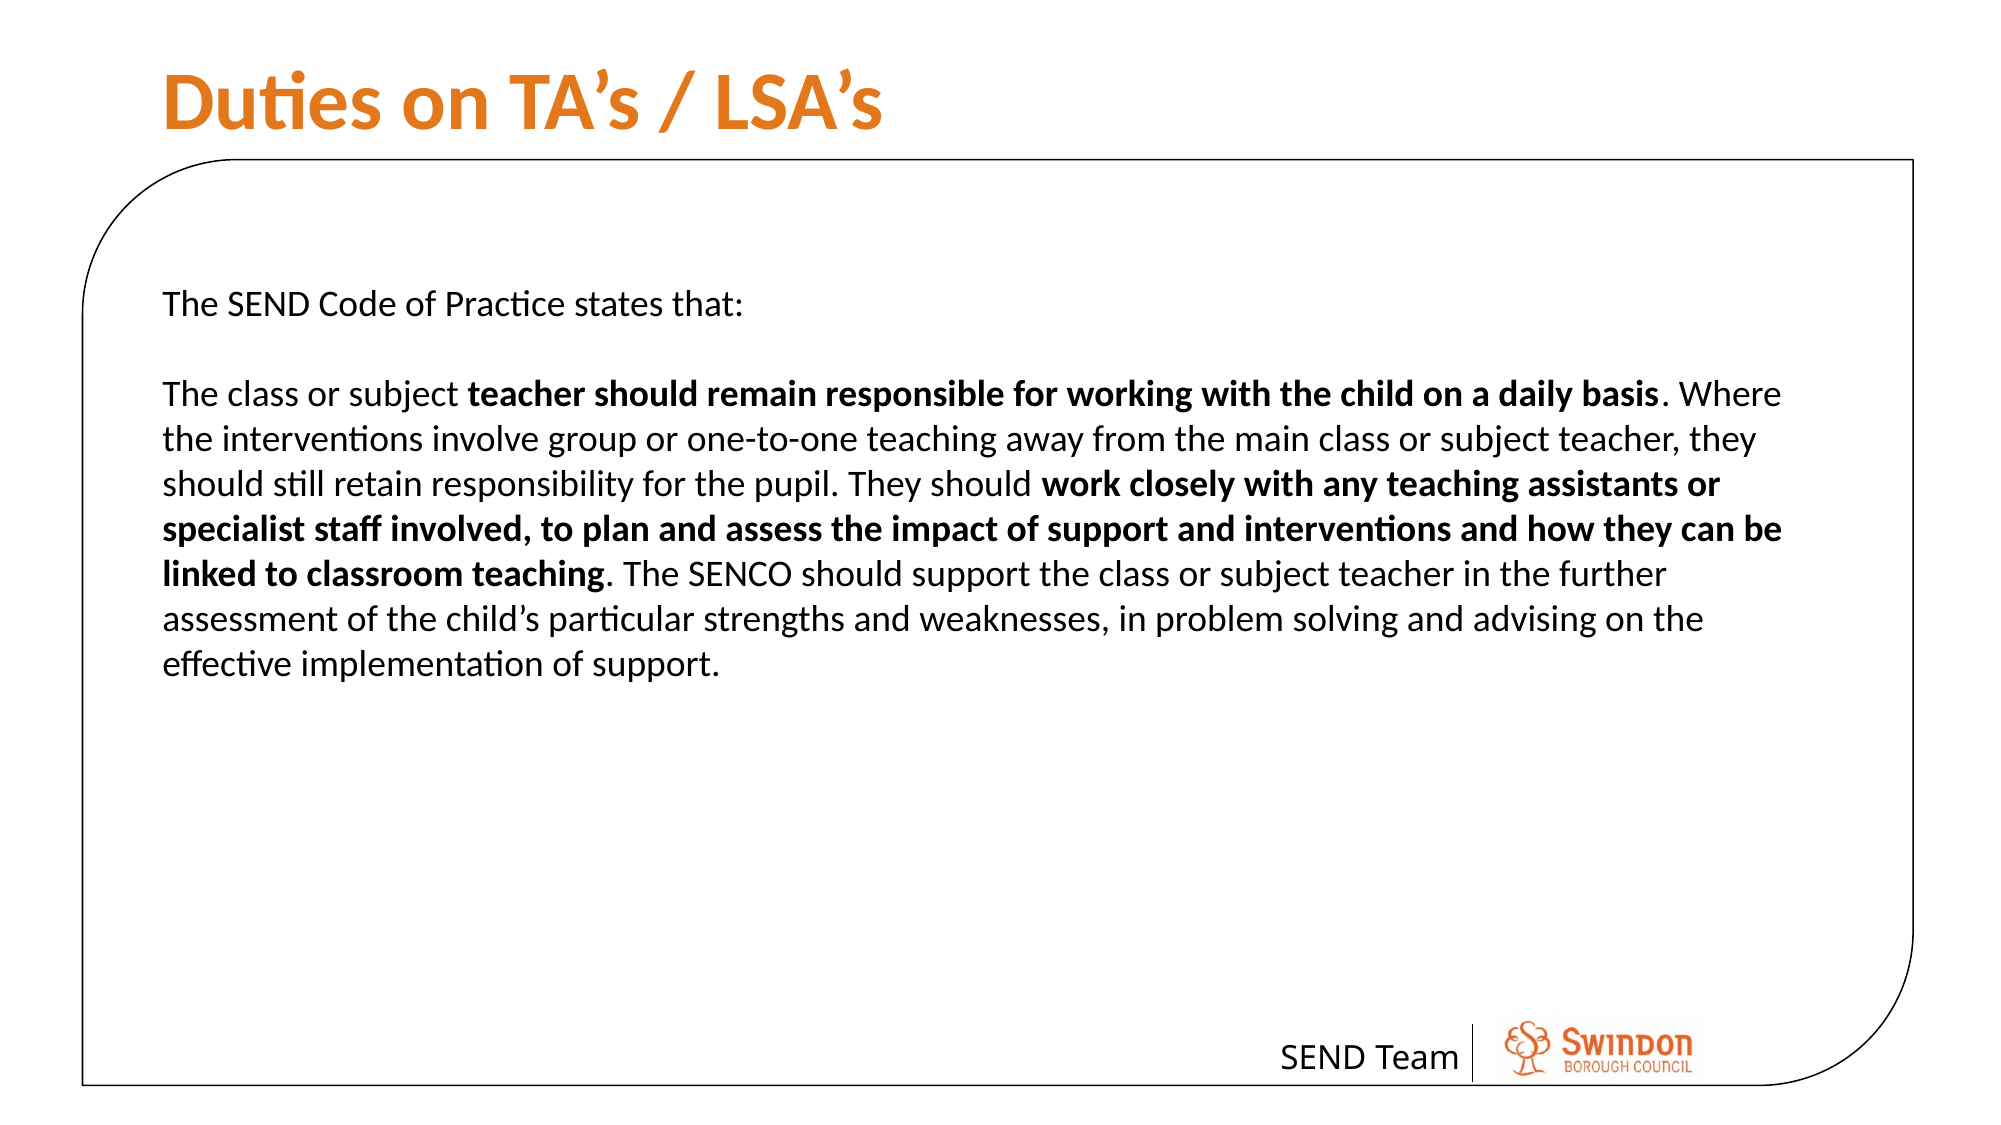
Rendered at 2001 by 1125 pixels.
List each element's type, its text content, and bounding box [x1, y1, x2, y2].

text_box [1258, 1011, 1703, 1086]
text_box [147, 155, 1849, 262]
text_box [82, 159, 1914, 1086]
text_box The SEND Code of Practice states that: The class or subject teacher should remain responsible for working with the child on a daily basis. Where the interventions involve group or one-to-one teaching away from the main class or subject teacher, they should still retain responsibility for the pupil. They should work closely with any teaching assistants or specialist staff involved, to plan and assess the impact of support and interventions and how they can be linked to classroom teaching. The SENCO should support the class or subject teacher in the further assessment of the child’s particular strengths and weaknesses, in problem solving and advising on the effective implementation of support. [147, 271, 1849, 737]
text_box Duties on TA’s / LSA’s [147, 39, 1779, 154]
